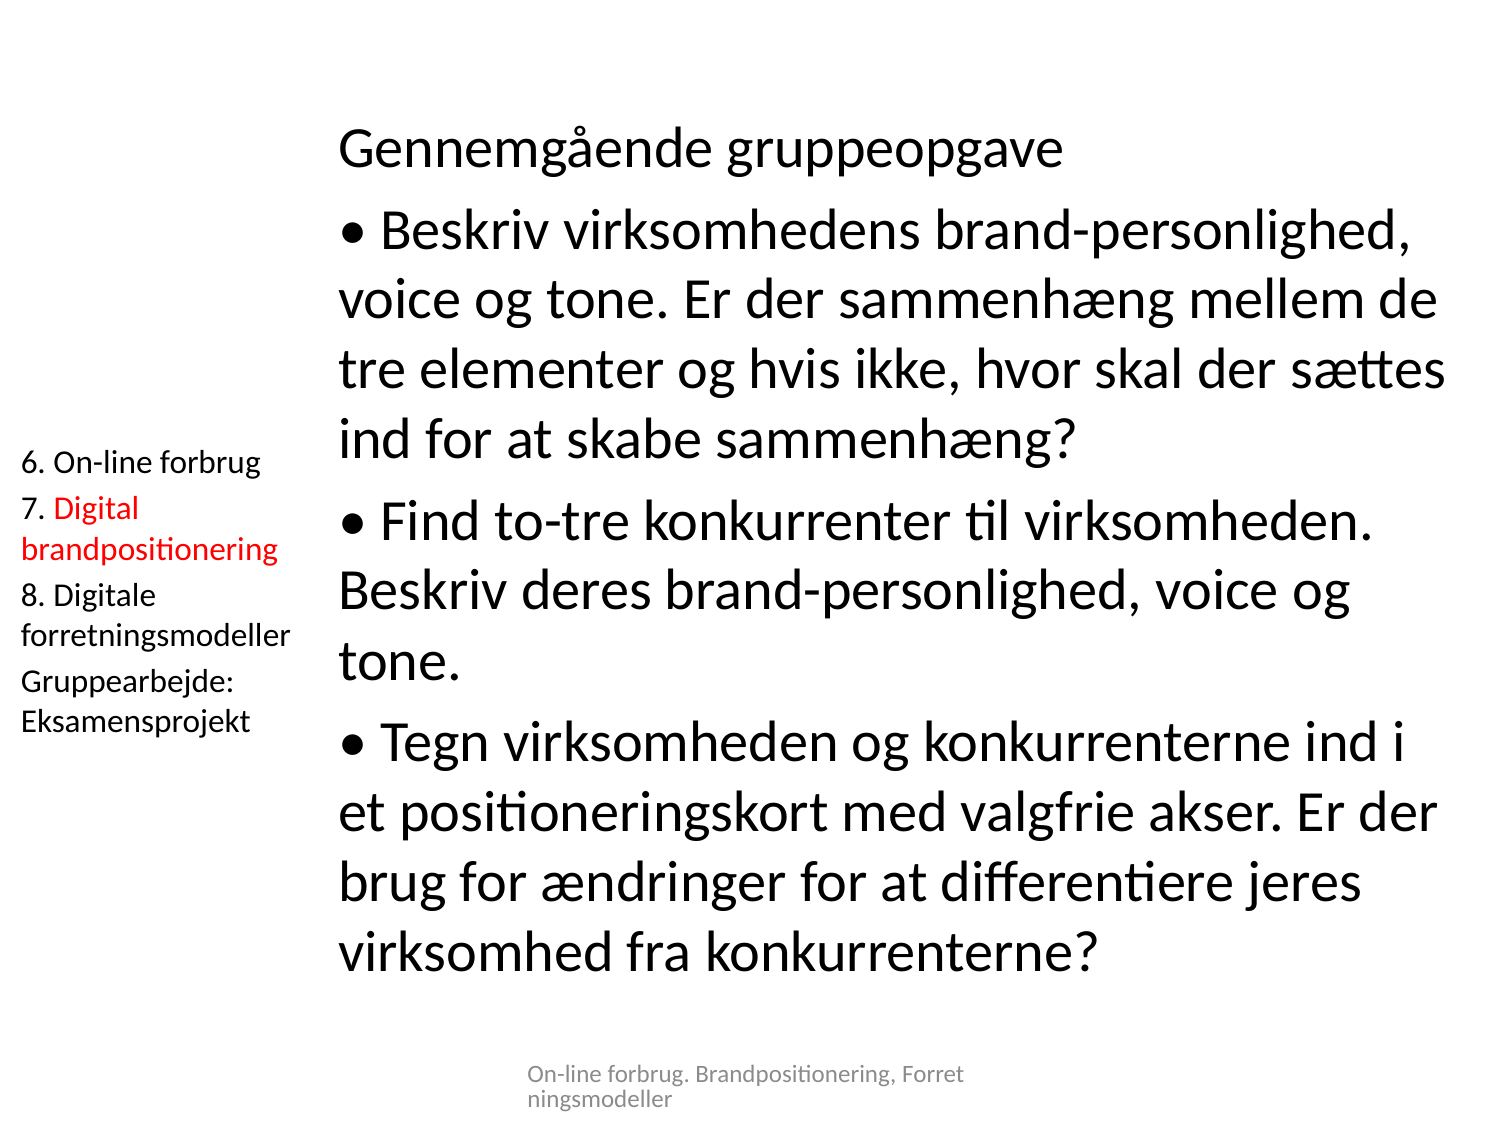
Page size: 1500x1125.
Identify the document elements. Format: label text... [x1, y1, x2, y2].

text_box 6. On-line forbrug 7. Digital brandpositionering 8. Digitale forretningsmodeller Gruppearbejde: Eksamensprojekt [5, 432, 313, 752]
footer On-line forbrug. Brandpositionering, Forretningsmodeller [512, 1042, 988, 1103]
list Gennemgående gruppeopgave • Beskriv virksomhedens brand-personlighed, voice og tone. Er der sammenhæng mellem de tre elementer og hvis ikke, hvor skal der sættes ind for at skabe sammenhæng? • Find to-tre konkurrenter til virksomheden. Beskriv deres brand-personlighed, voice og tone. • Tegn virksomheden og konkurrenterne ind i et positioneringskort med valgfrie akser. Er der brug for ændringer for at differentiere jeres virksomhed fra konkurrenterne? [323, 101, 1471, 1031]
